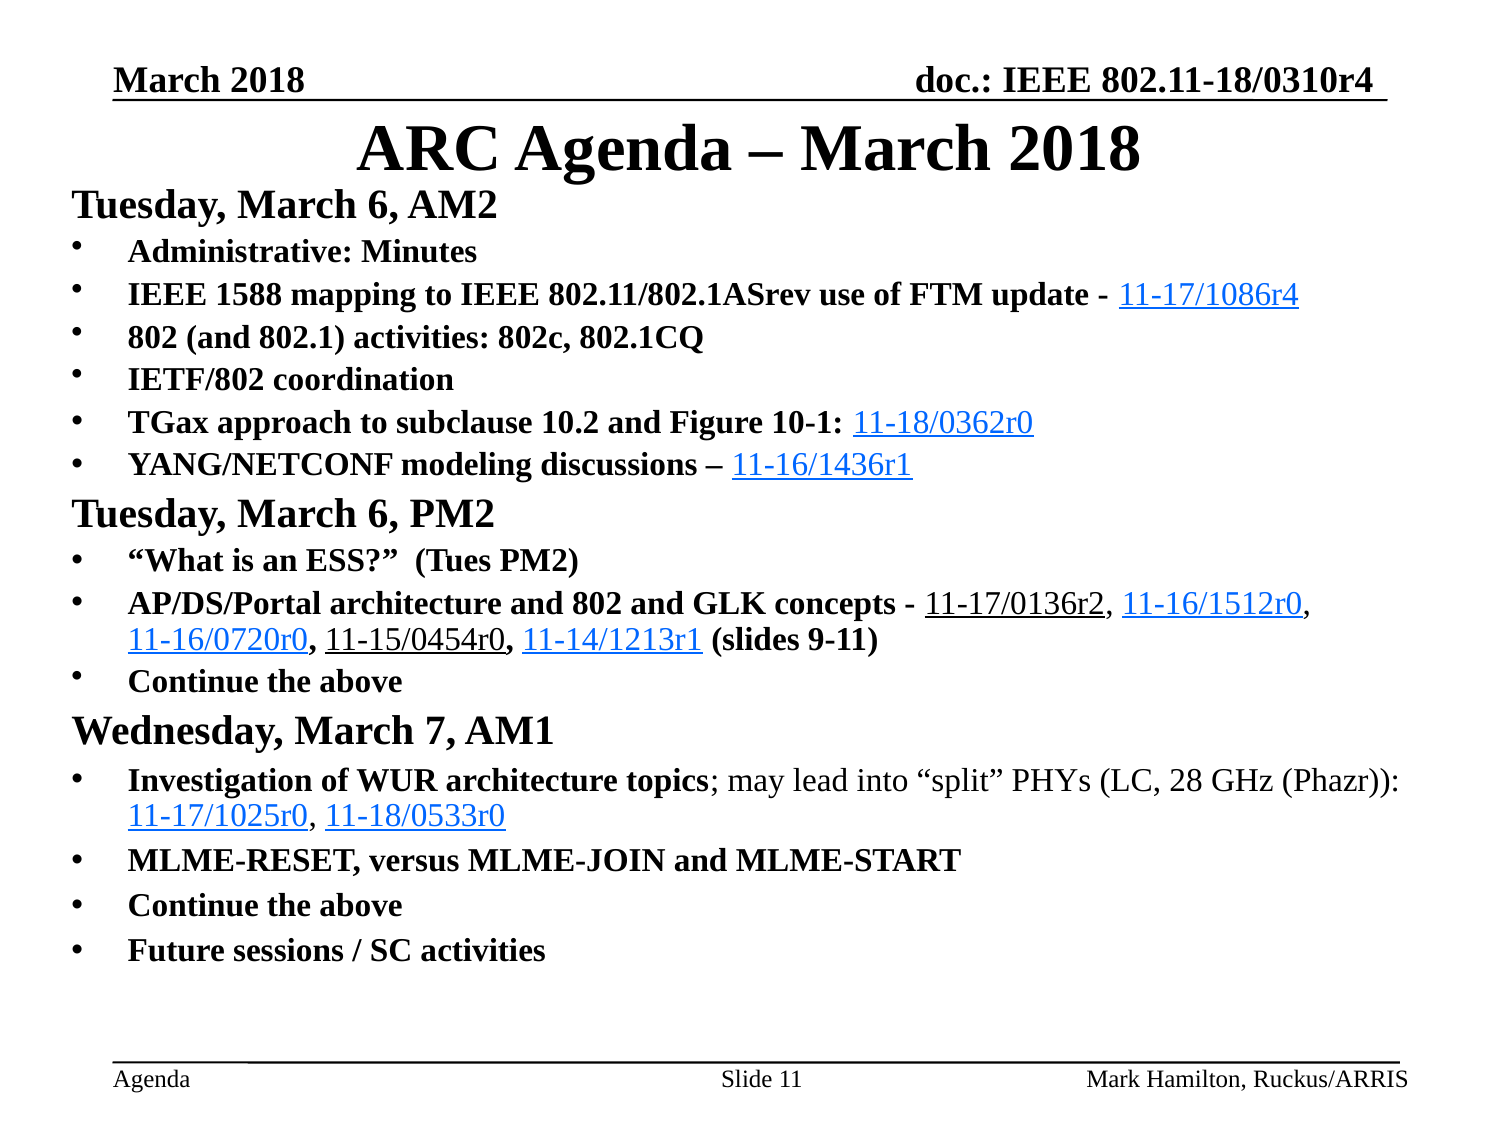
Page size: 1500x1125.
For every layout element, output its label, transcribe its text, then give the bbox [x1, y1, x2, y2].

title ARC Agenda – March 2018 [112, 99, 1388, 174]
list Tuesday, March 6, AM2 Administrative: Minutes IEEE 1588 mapping to IEEE 802.11/802.1ASrev use of FTM update - 11-17/1086r4 802 (and 802.1) activities: 802c, 802.1CQ IETF/802 coordination TGax approach to subclause 10.2 and Figure 10-1: 11-18/0362r0 YANG/NETCONF modeling discussions – 11-16/1436r1 Tuesday, March 6, PM2 “What is an ESS?” (Tues PM2) AP/DS/Portal architecture and 802 and GLK concepts - 11-17/0136r2, 11-16/1512r0, 11-16/0720r0, 11-15/0454r0, 11-14/1213r1 (slides 9-11) Continue the above Wednesday, March 7, AM1 Investigation of WUR architecture topics; may lead into “split” PHYs (LC, 28 GHz (Phazr)): 11-17/1025r0, 11-18/0533r0 MLME-RESET, versus MLME-JOIN and MLME-START Continue the above Future sessions / SC activities [56, 174, 1444, 1000]
